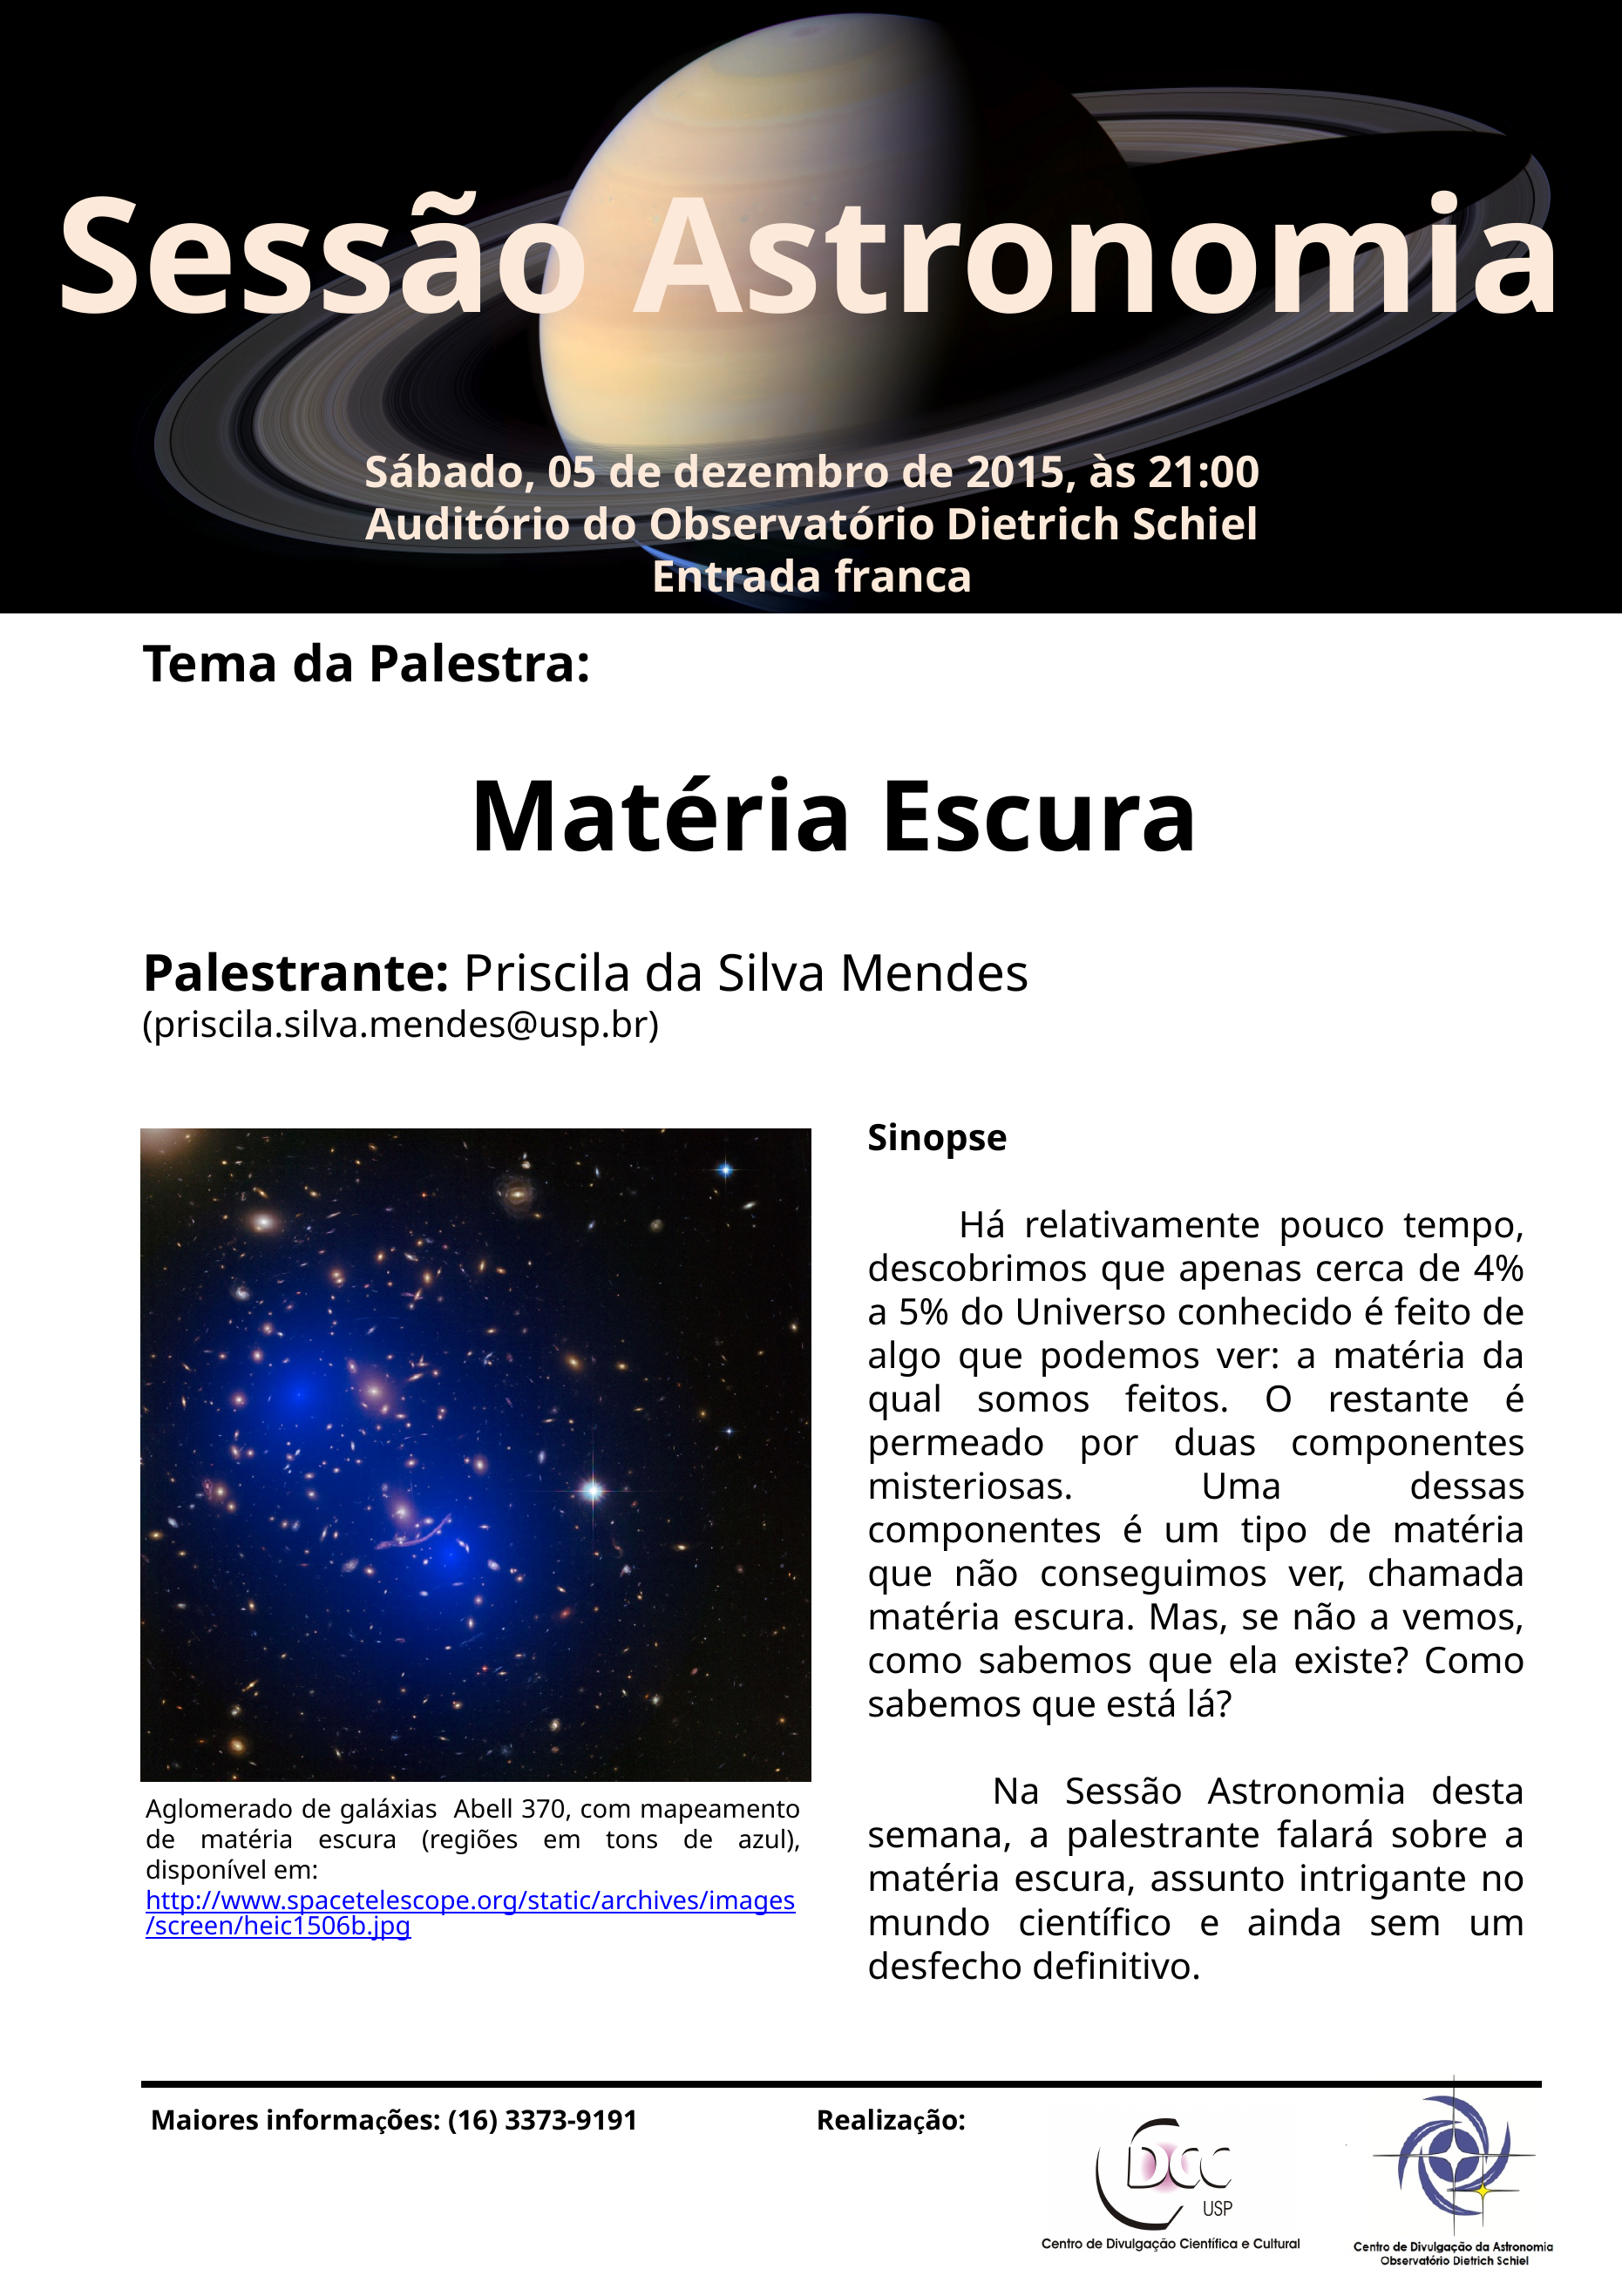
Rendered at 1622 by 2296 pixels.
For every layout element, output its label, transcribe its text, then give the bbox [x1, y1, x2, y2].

text_box Maiores informações: (16) 3373-9191 [134, 2094, 709, 2179]
text_box Sinopse Há relativamente pouco tempo, descobrimos que apenas cerca de 4% a 5% do Universo conhecido é feito de algo que podemos ver: a matéria da qual somos feitos. O restante é permeado por duas componentes misteriosas. Uma dessas componentes é um tipo de matéria que não conseguimos ver, chamada matéria escura. Mas, se não a vemos, como sabemos que ela existe? Como sabemos que está lá? Na Sessão Astronomia desta semana, a palestrante falará sobre a matéria escura, assunto intrigante no mundo científico e ainda sem um desfecho definitivo. [852, 1106, 1542, 2083]
picture [0, 0, 1622, 613]
picture [140, 1128, 811, 1782]
picture [1042, 2104, 1300, 2252]
text_box Aglomerado de galáxias Abell 370, com mapeamento de matéria escura (regiões em tons de azul), disponível em: http://www.spacetelescope.org/static/archives/images/screen/heic1506b.jpg [129, 1785, 818, 1962]
text_box Realização: [800, 2095, 983, 2179]
picture [1345, 2063, 1563, 2266]
text_box Tema da Palestra: Matéria Escura Palestrante: Priscila da Silva Mendes (priscila.silva.mendes@usp.br) [126, 623, 1542, 993]
